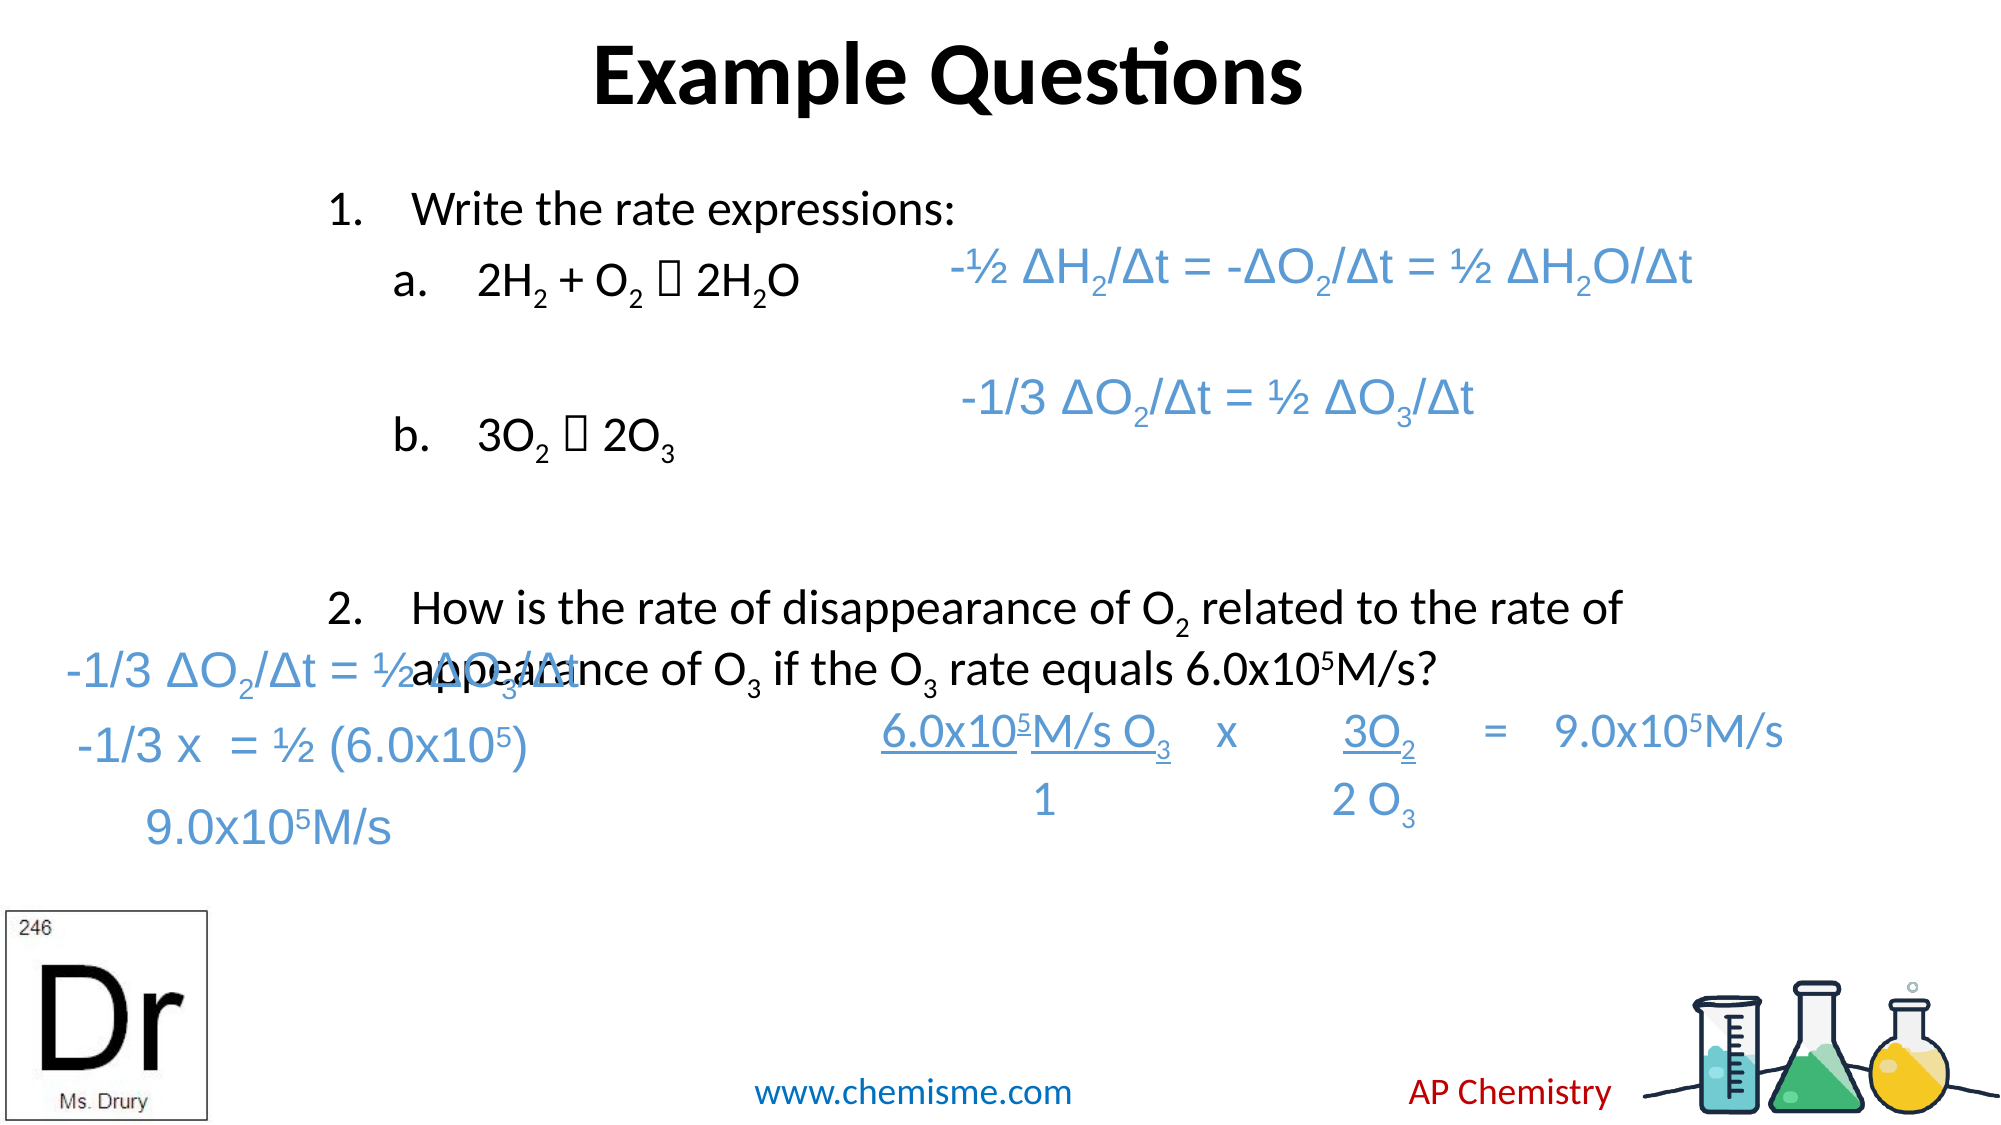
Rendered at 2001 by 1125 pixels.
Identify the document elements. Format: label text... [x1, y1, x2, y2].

text_box -1/3 x = ½ (6.0x105) [62, 705, 800, 781]
list Write the rate expressions: 2H2 + O2  2H2O 3O2  2O3 How is the rate of disappearance of O2 related to the rate of appearance of O3 if the O3 rate equals 6.0x105M/s? [311, 174, 1713, 997]
text_box -1/3 ΔO2/Δt = ½ ΔO3/Δt [945, 357, 1684, 441]
text_box -½ ΔH2/Δt = -ΔO2/Δt = ½ ΔH2O/Δt [934, 226, 1735, 310]
title Example Questions [311, 18, 1587, 132]
picture [0, 905, 212, 1125]
picture [1602, 882, 2001, 1125]
text_box 9.0x105M/s [130, 786, 493, 862]
text_box -1/3 ΔO2/Δt = ½ ΔO3/Δt [50, 629, 789, 713]
text_box 6.0x105M/s O3 x 3O2 = 9.0x105M/s 1 2 O3 [866, 690, 1894, 842]
